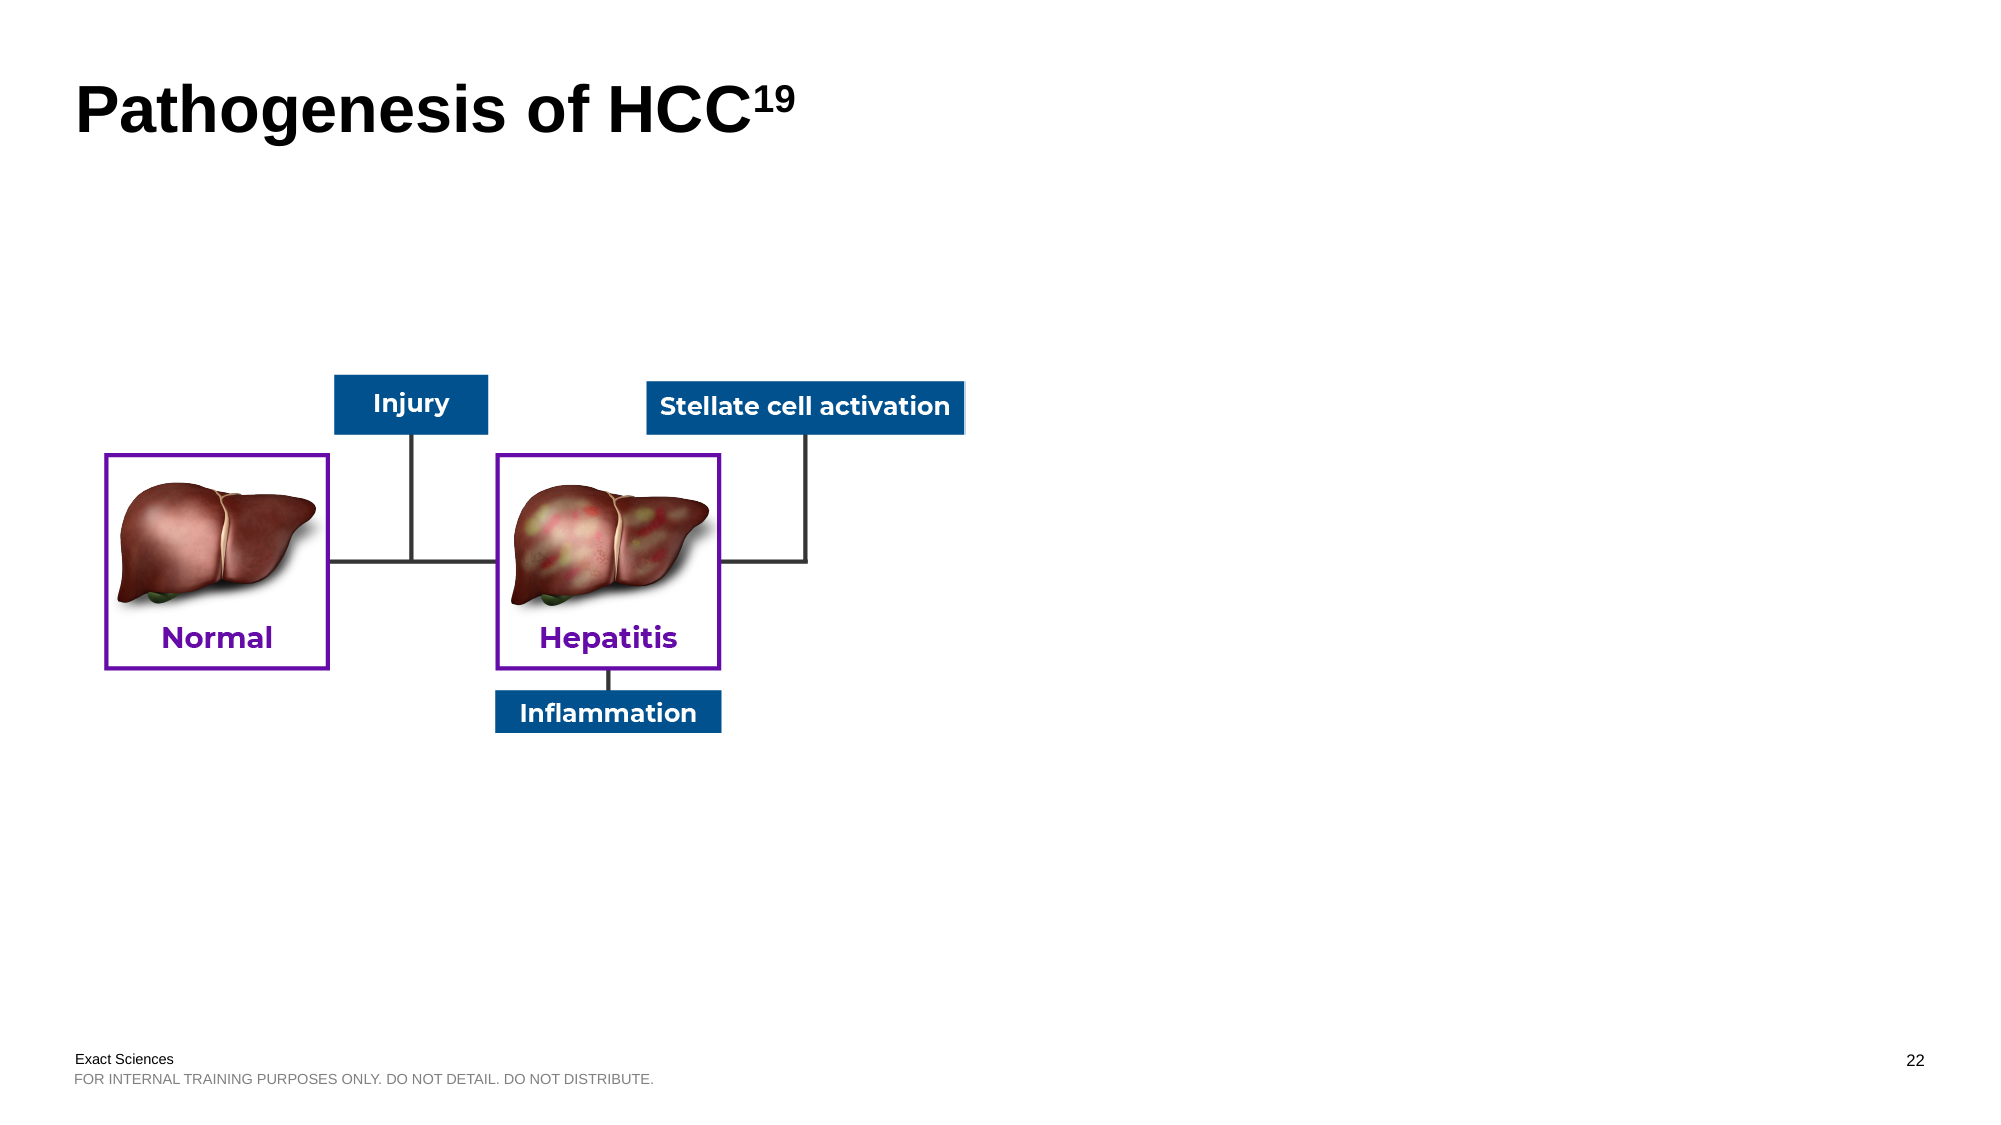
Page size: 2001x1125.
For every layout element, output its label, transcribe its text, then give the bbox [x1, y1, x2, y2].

slide_number 22 [1475, 1050, 1925, 1110]
title Pathogenesis of HCC19 [75, 75, 1925, 223]
picture [104, 374, 966, 734]
